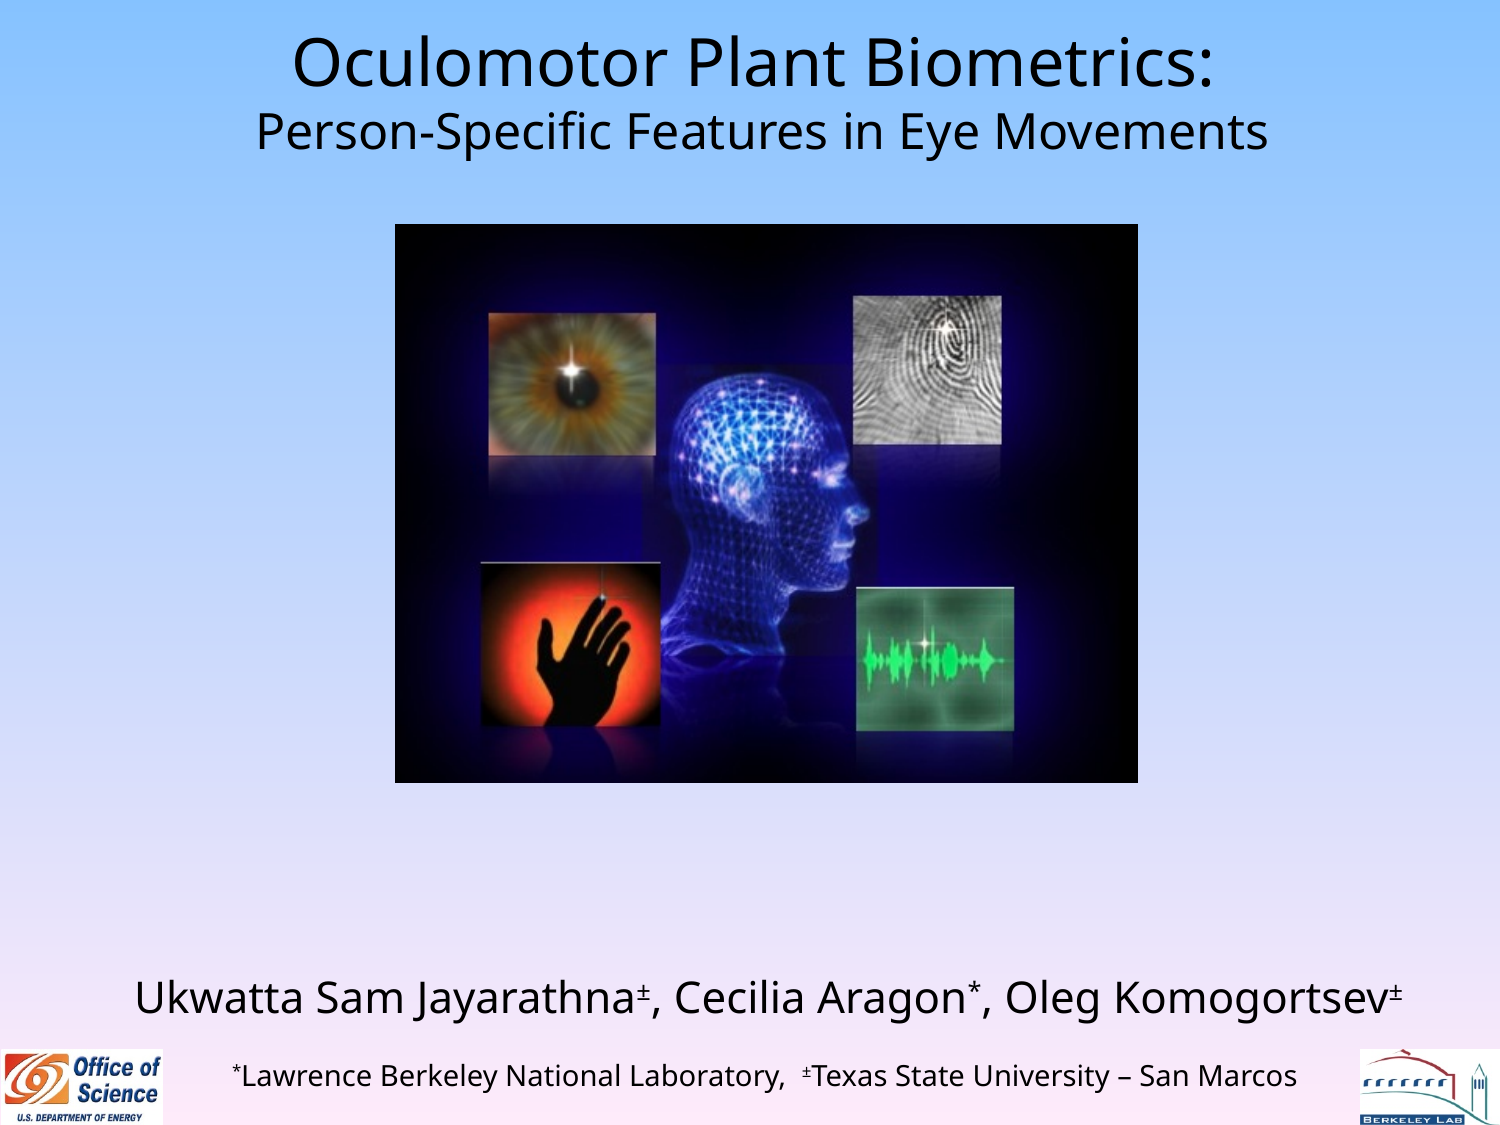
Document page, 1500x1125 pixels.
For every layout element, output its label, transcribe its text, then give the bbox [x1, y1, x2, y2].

picture [394, 224, 1138, 783]
picture [1360, 1049, 1500, 1125]
text_box Ukwatta Sam Jayarathna±, Cecilia Aragon*, Oleg Komogortsev± *Lawrence Berkeley National Laboratory, ±Texas State University – San Marcos [112, 962, 1425, 1088]
picture [1, 1049, 163, 1125]
text_box Oculomotor Plant Biometrics: Person-Specific Features in Eye Movements [124, 12, 1400, 175]
